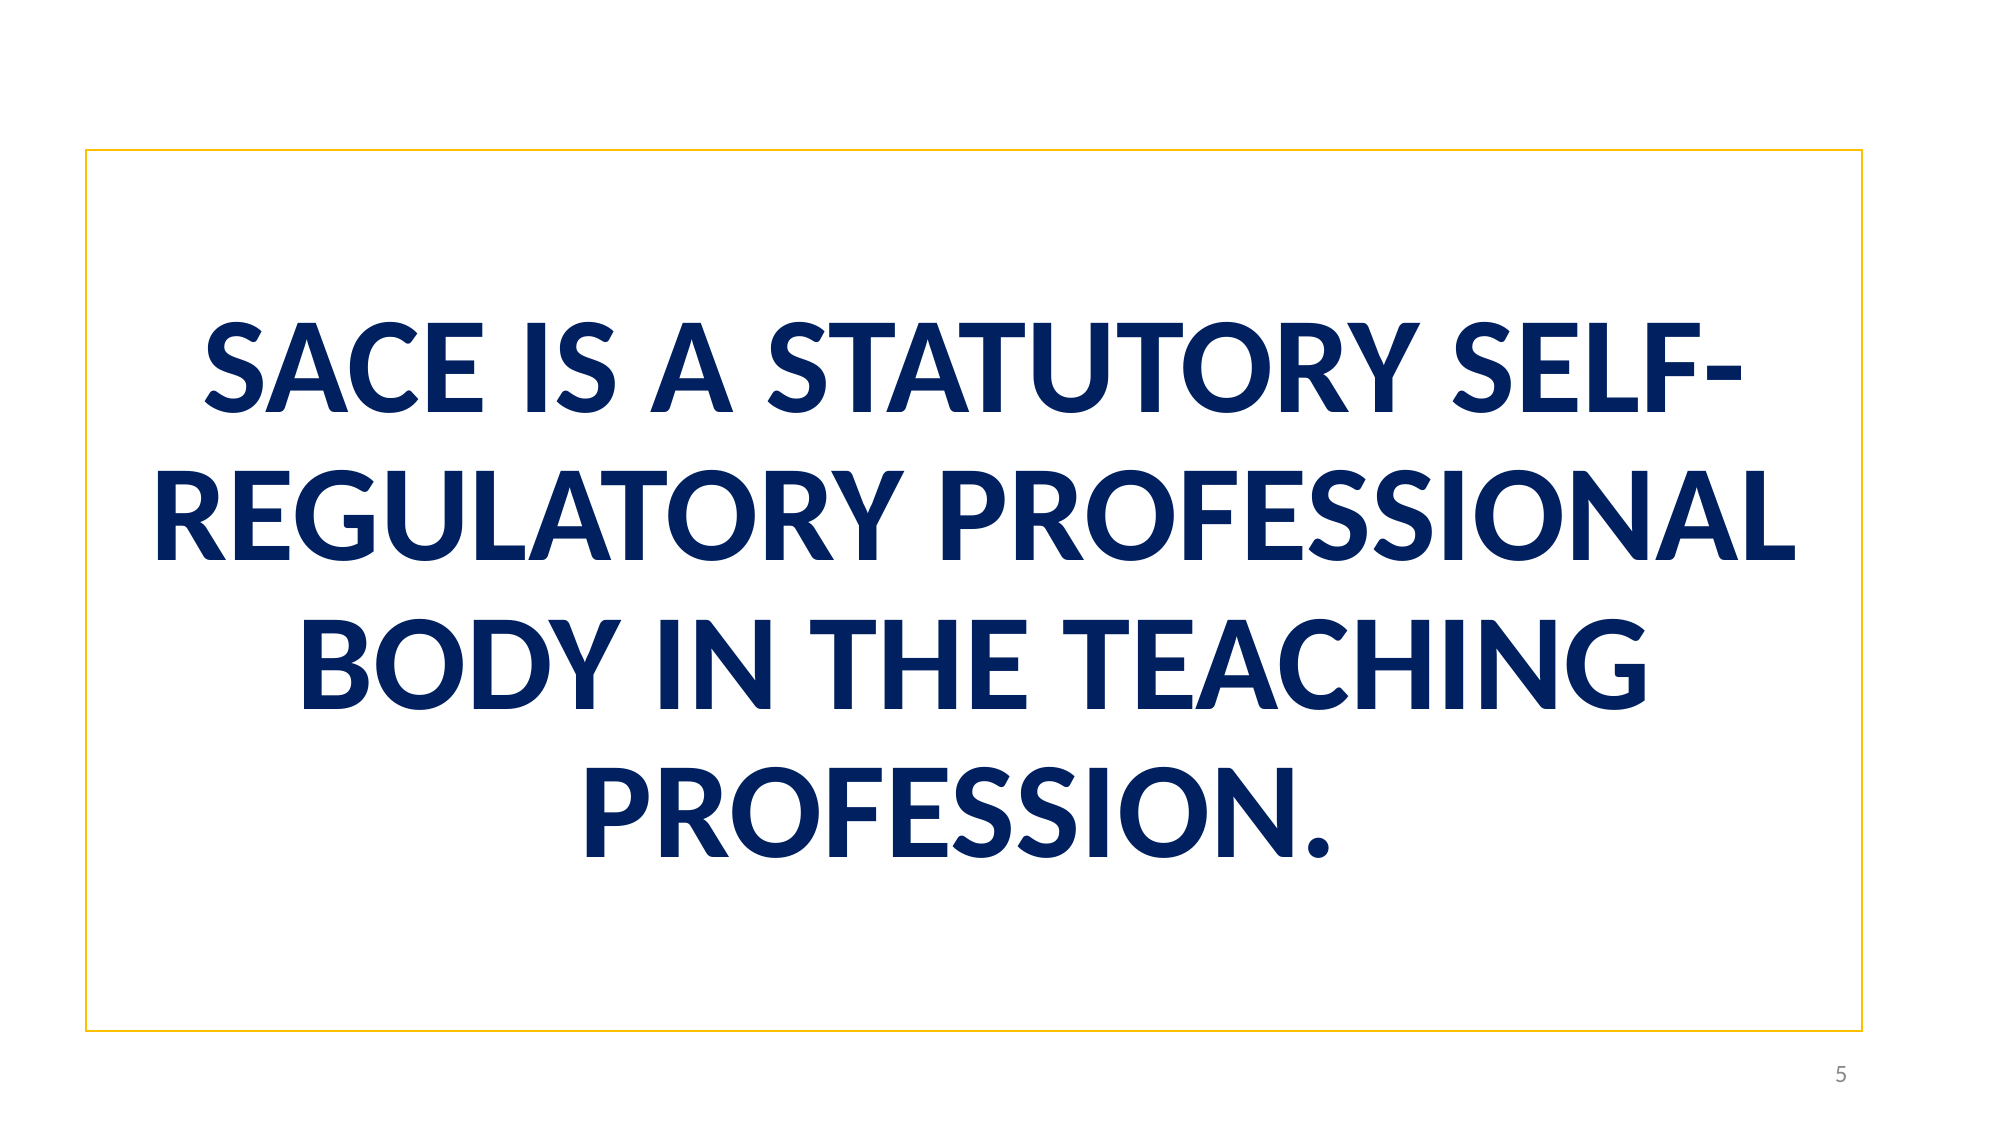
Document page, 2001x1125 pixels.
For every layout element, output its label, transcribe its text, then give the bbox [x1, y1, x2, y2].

title SACE IS A STATUTORY SELF-REGULATORY PROFESSIONAL BODY IN THE TEACHING PROFESSION. [85, 149, 1863, 1032]
slide_number 5 [1412, 1042, 1863, 1103]
